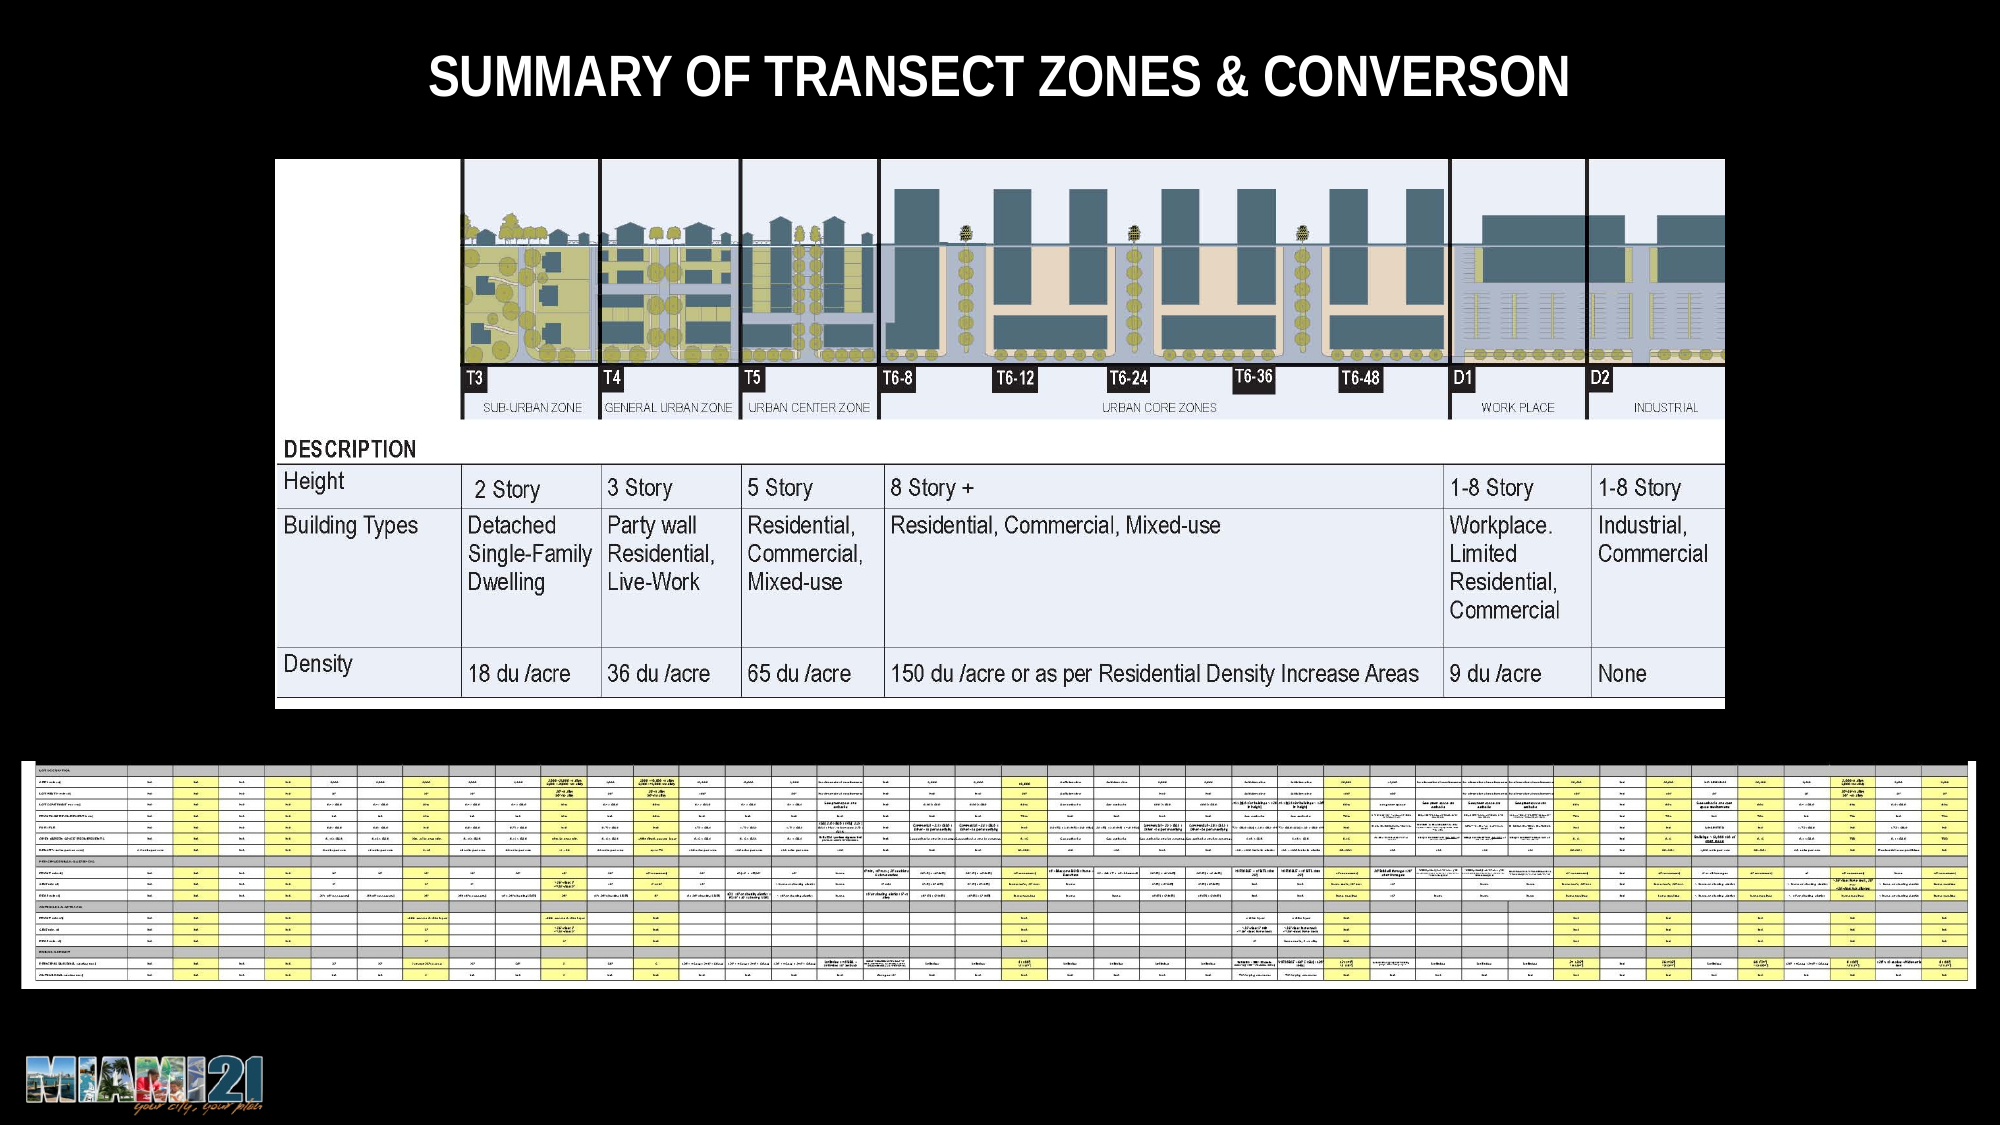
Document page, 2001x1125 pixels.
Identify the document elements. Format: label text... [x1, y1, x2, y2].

picture [16, 1051, 267, 1116]
title SUMMARY OF TRANSECT ZONES & CONVERSON [324, 31, 1675, 132]
picture [274, 159, 1726, 709]
picture [21, 760, 1977, 989]
